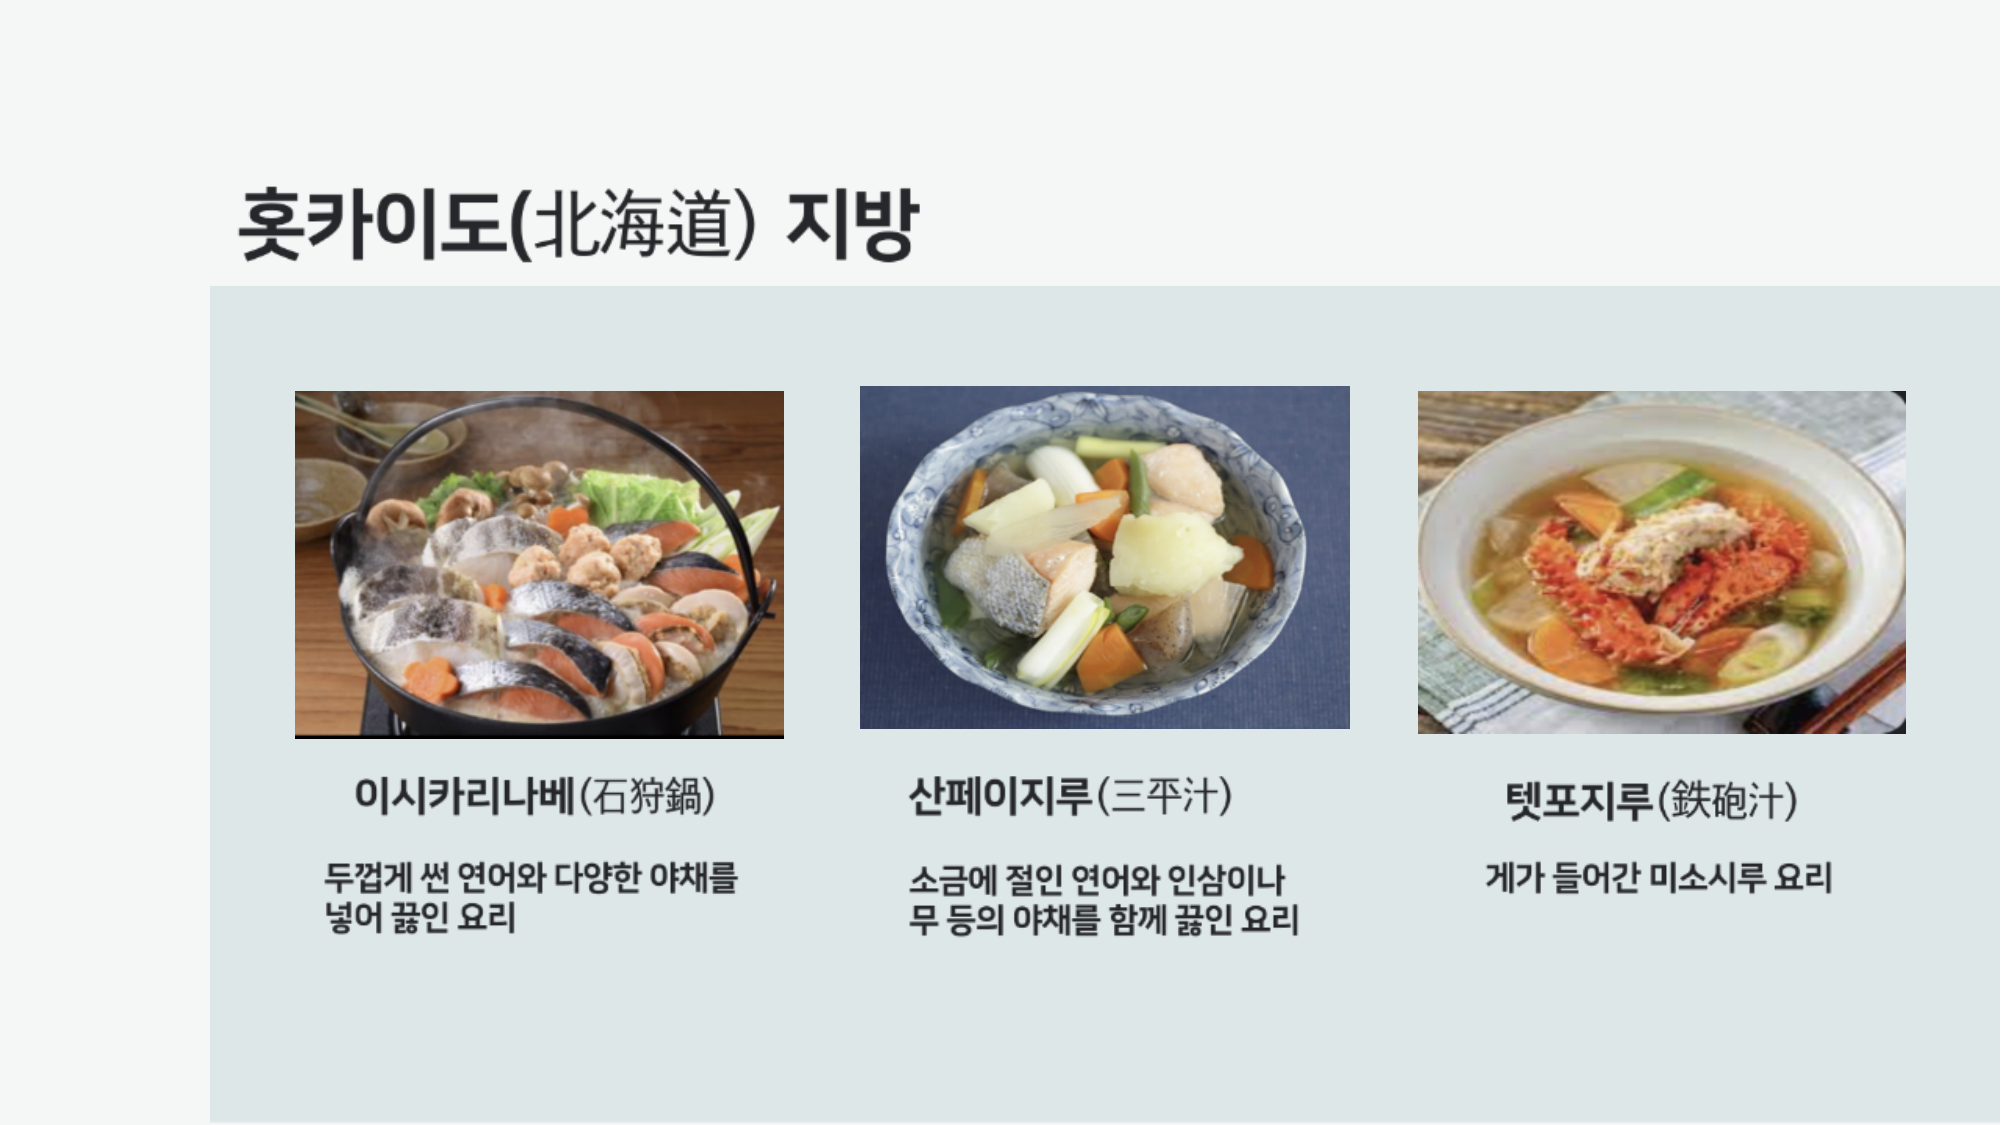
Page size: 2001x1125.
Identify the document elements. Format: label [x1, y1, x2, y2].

text_box [1417, 391, 1906, 903]
text_box [859, 386, 1351, 945]
picture [213, 140, 995, 352]
text_box [210, 286, 2000, 1123]
text_box [295, 390, 854, 943]
